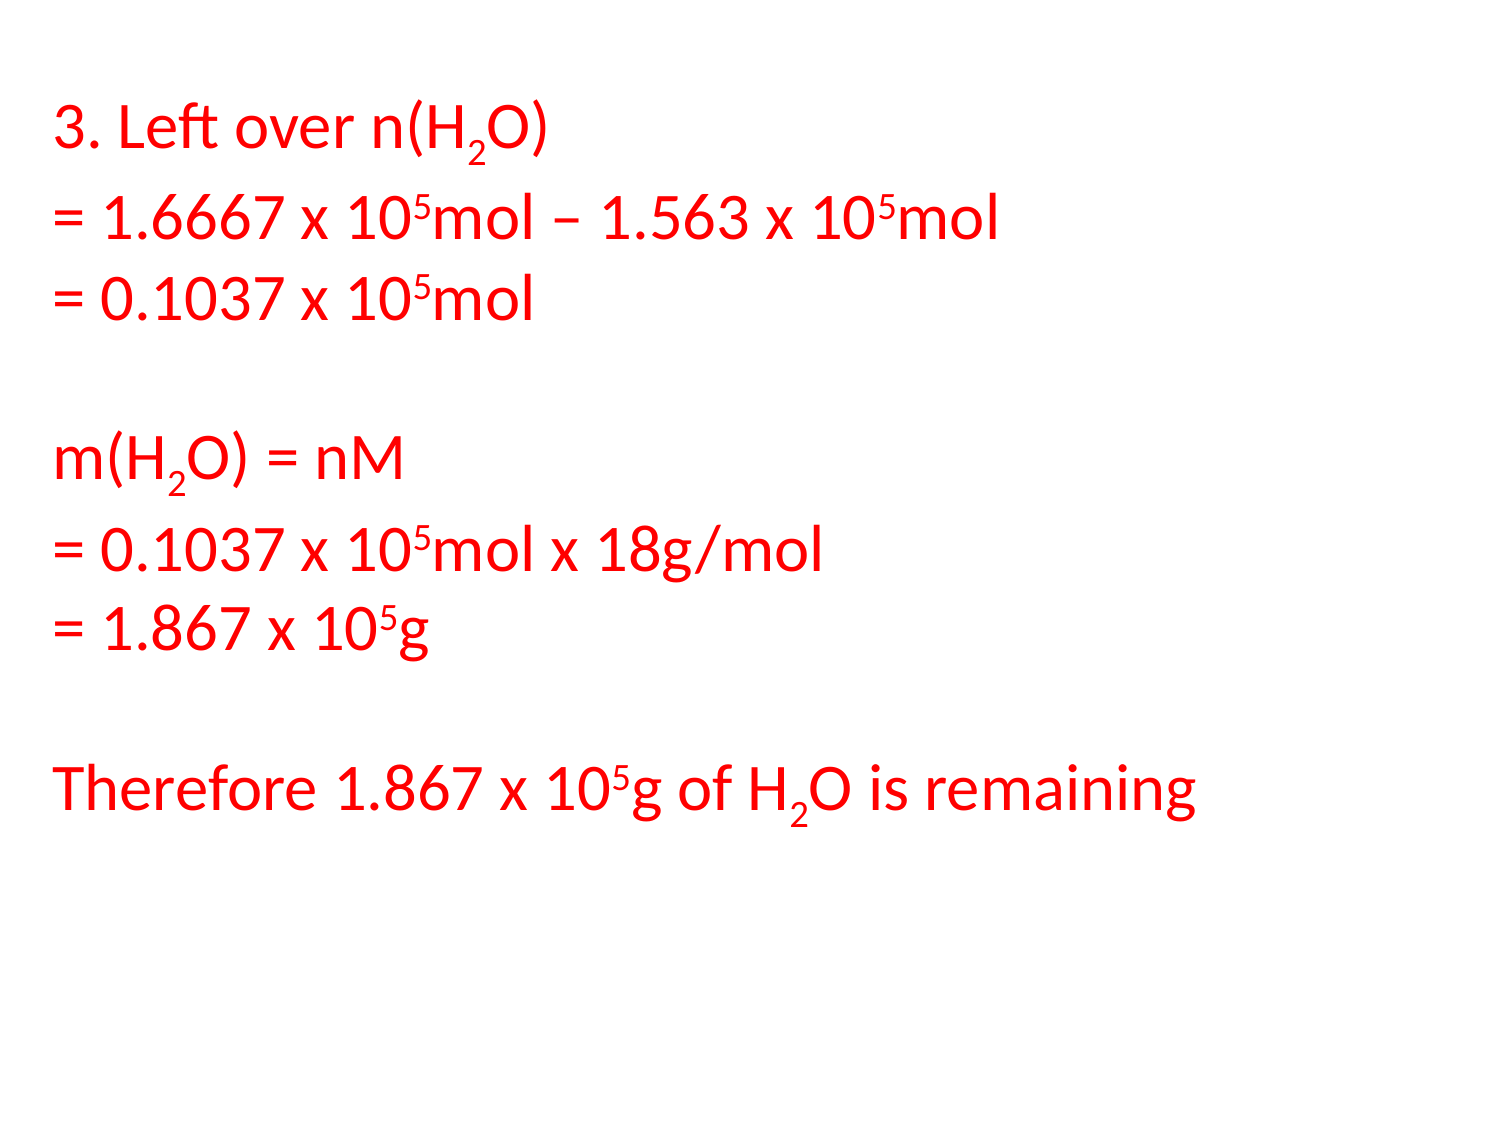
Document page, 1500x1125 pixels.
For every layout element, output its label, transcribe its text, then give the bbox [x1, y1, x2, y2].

text_box 3. Left over n(H2O) = 1.6667 x 105mol – 1.563 x 105mol = 0.1037 x 105mol m(H2O) = nM = 0.1037 x 105mol x 18g/mol = 1.867 x 105g Therefore 1.867 x 105g of H2O is remaining [37, 75, 1475, 843]
